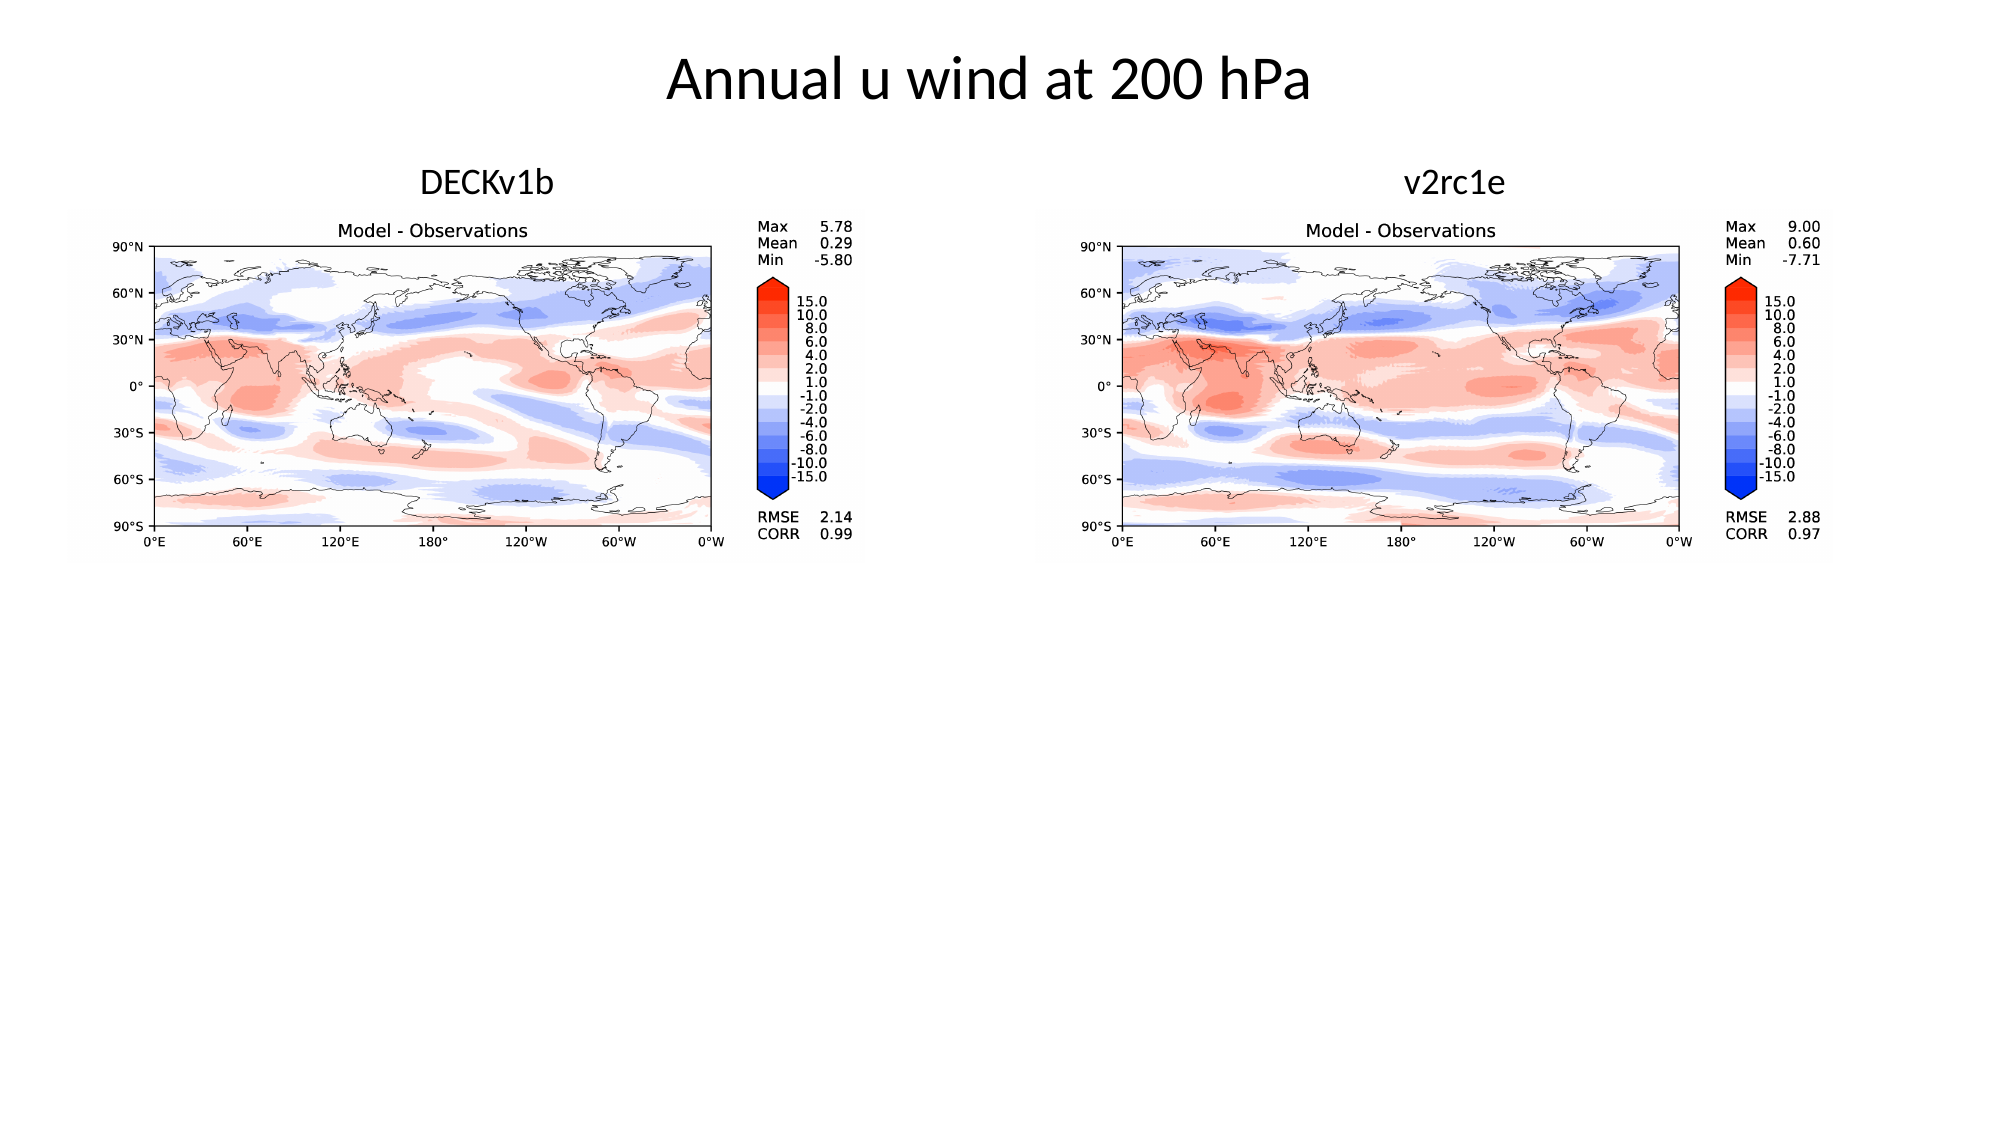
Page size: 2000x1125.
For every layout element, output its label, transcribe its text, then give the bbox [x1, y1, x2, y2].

text_box v2rc1e [1389, 149, 1521, 208]
text_box DECKv1b [405, 149, 570, 208]
picture [67, 209, 866, 563]
picture [1034, 209, 1833, 563]
